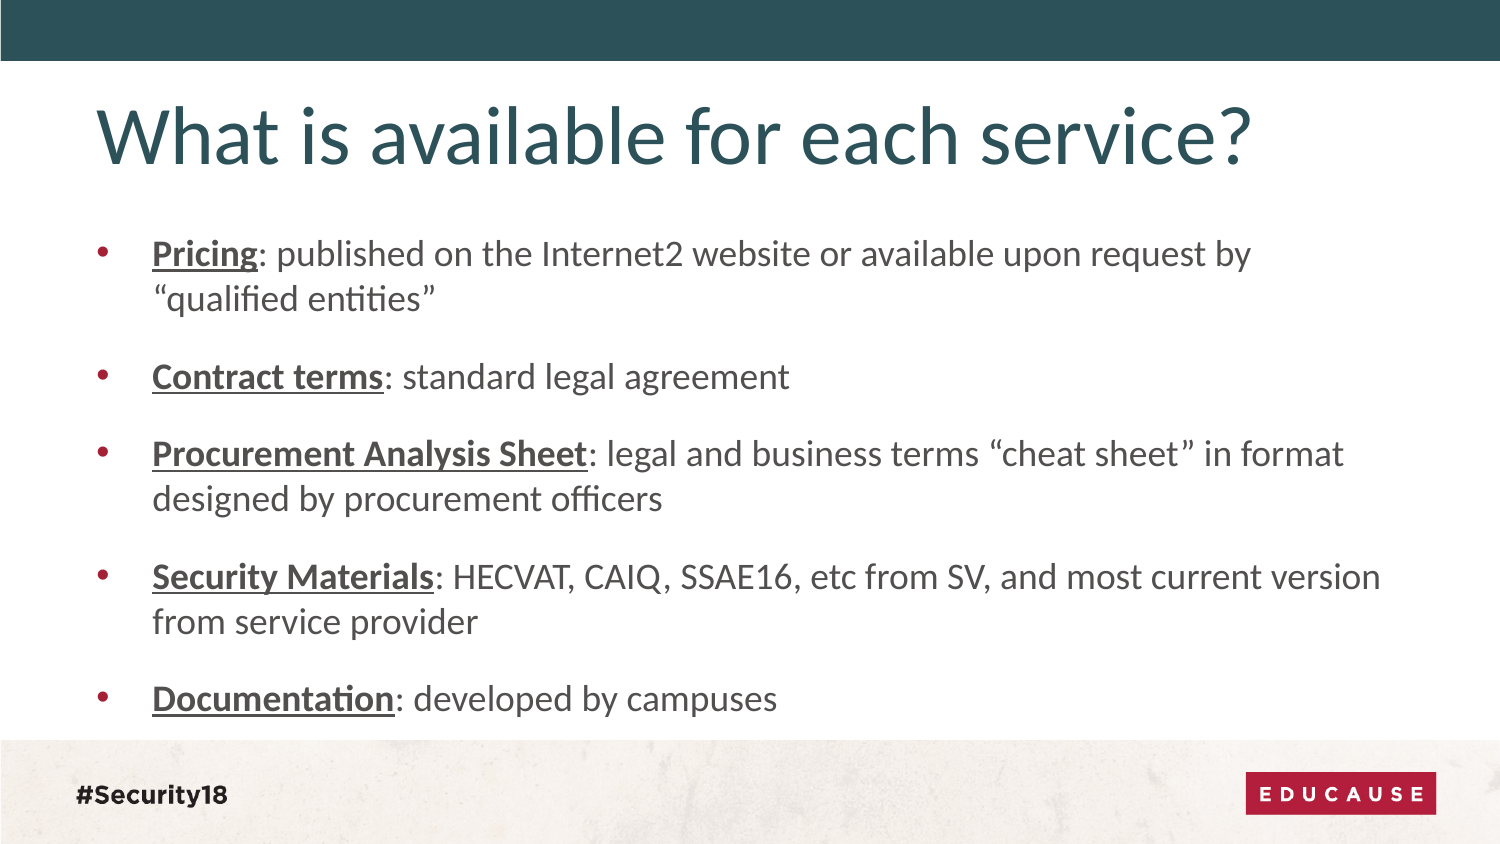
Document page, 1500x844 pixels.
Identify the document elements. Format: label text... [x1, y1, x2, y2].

picture [0, 0, 1500, 844]
title What is available for each service? [81, 73, 1420, 216]
list Pricing: published on the Internet2 website or available upon request by “qualified entities” Contract terms: standard legal agreement Procurement Analysis Sheet: legal and business terms “cheat sheet” in format designed by procurement officers Security Materials: HECVAT, CAIQ, SSAE16, etc from SV, and most current version from service provider Documentation: developed by campuses [81, 222, 1420, 728]
